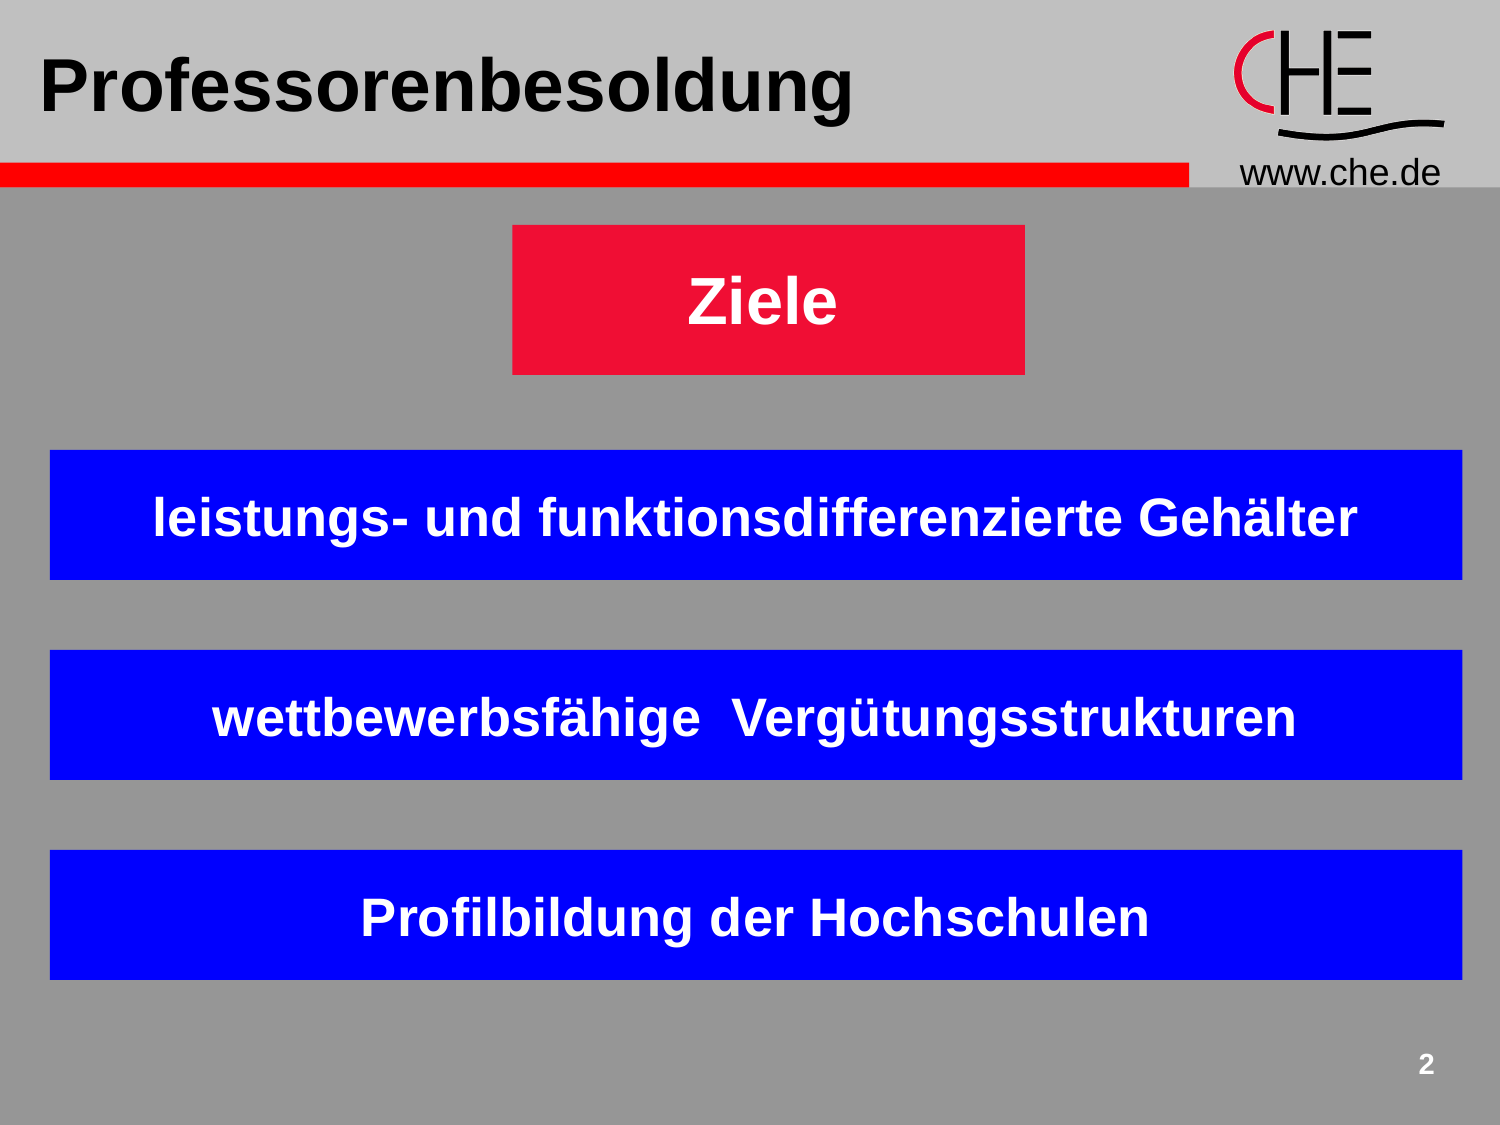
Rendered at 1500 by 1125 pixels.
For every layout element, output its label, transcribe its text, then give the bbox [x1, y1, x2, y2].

slide_number 2 [1362, 1037, 1450, 1100]
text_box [512, 224, 1025, 375]
text_box Profilbildung der Hochschulen [49, 849, 1463, 980]
text_box leistungs- und funktionsdifferenzierte Gehälter [49, 449, 1463, 580]
text_box wettbewerbsfähige Vergütungsstrukturen [49, 649, 1463, 780]
picture [1238, 27, 1446, 143]
title Professorenbesoldung [24, 0, 1238, 163]
